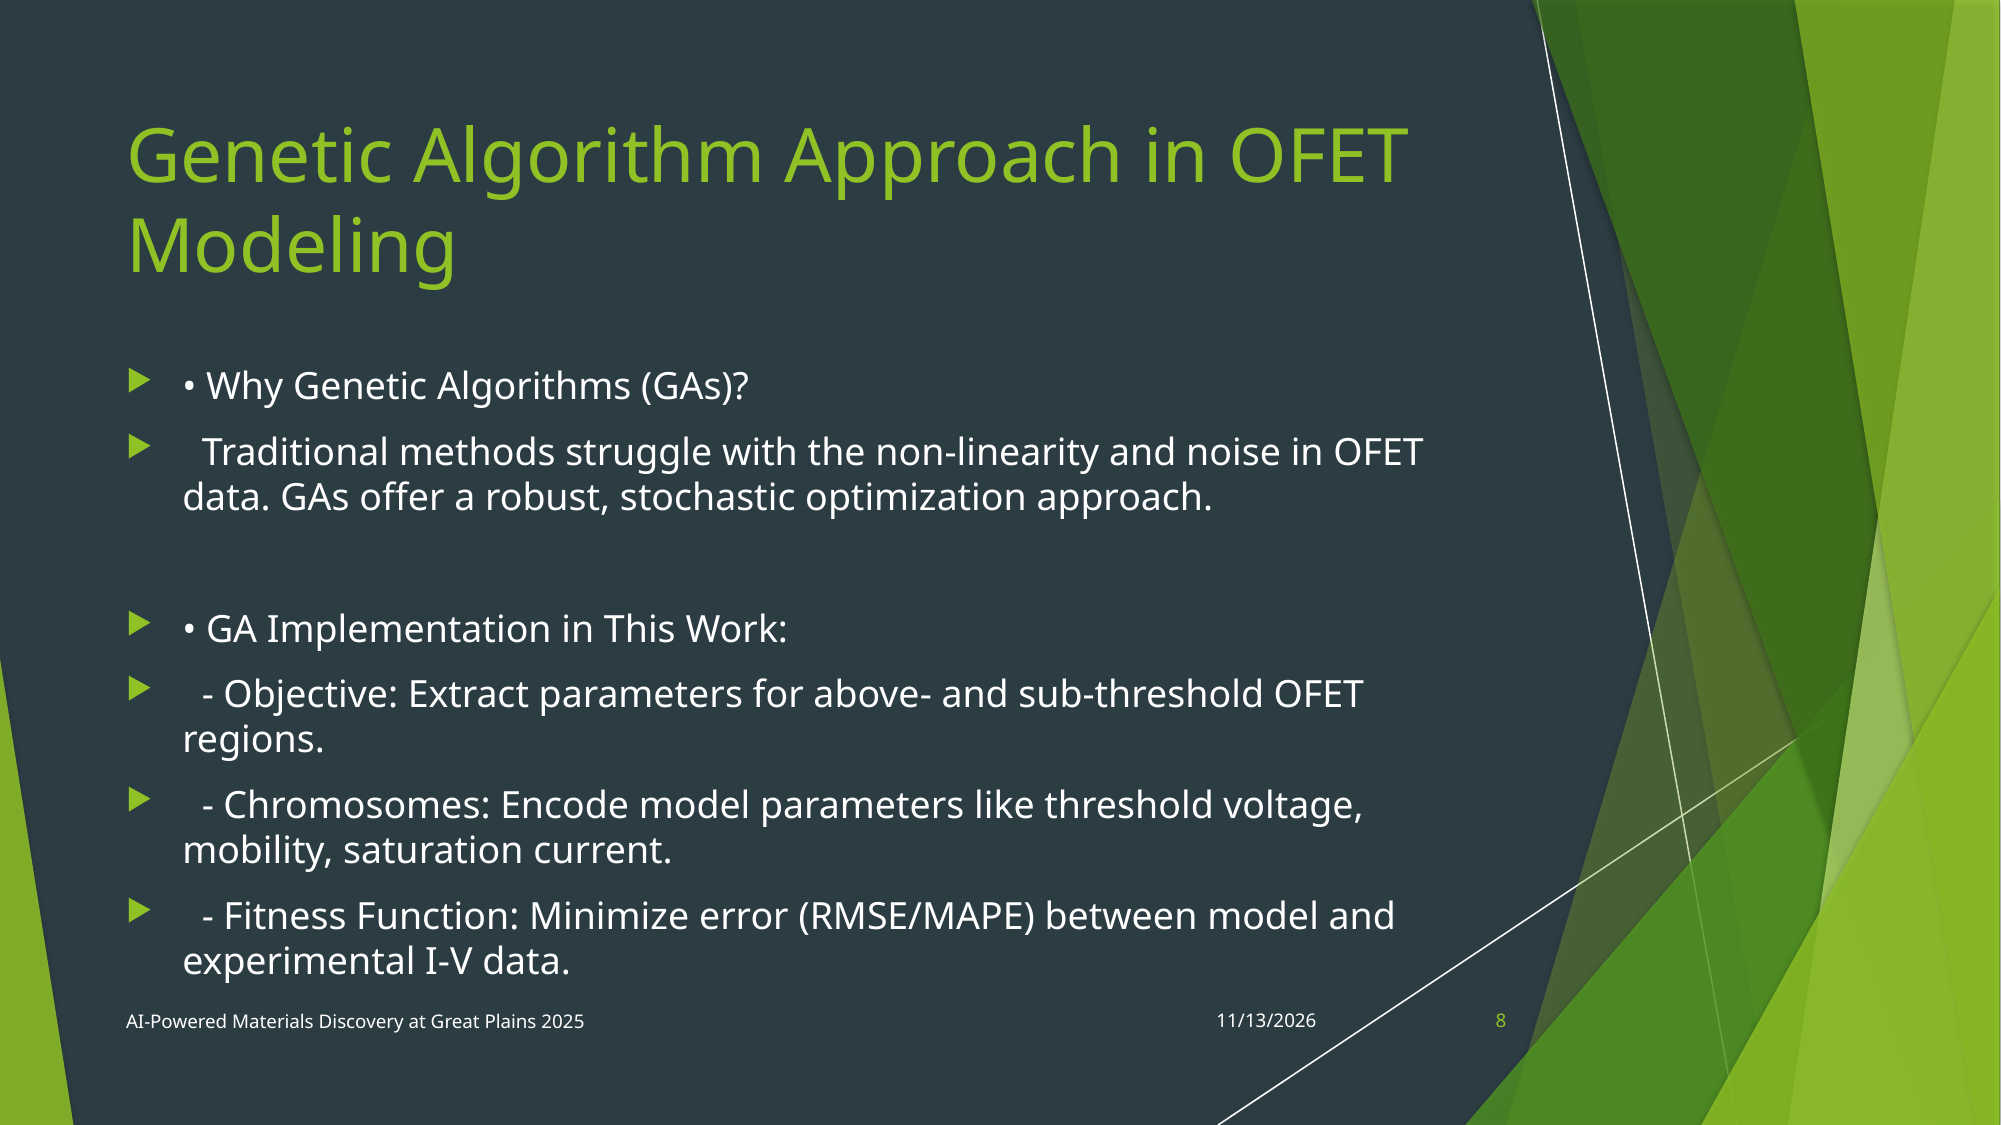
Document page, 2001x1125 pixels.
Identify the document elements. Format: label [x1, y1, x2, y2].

text_box [0, 0, 2000, 1125]
